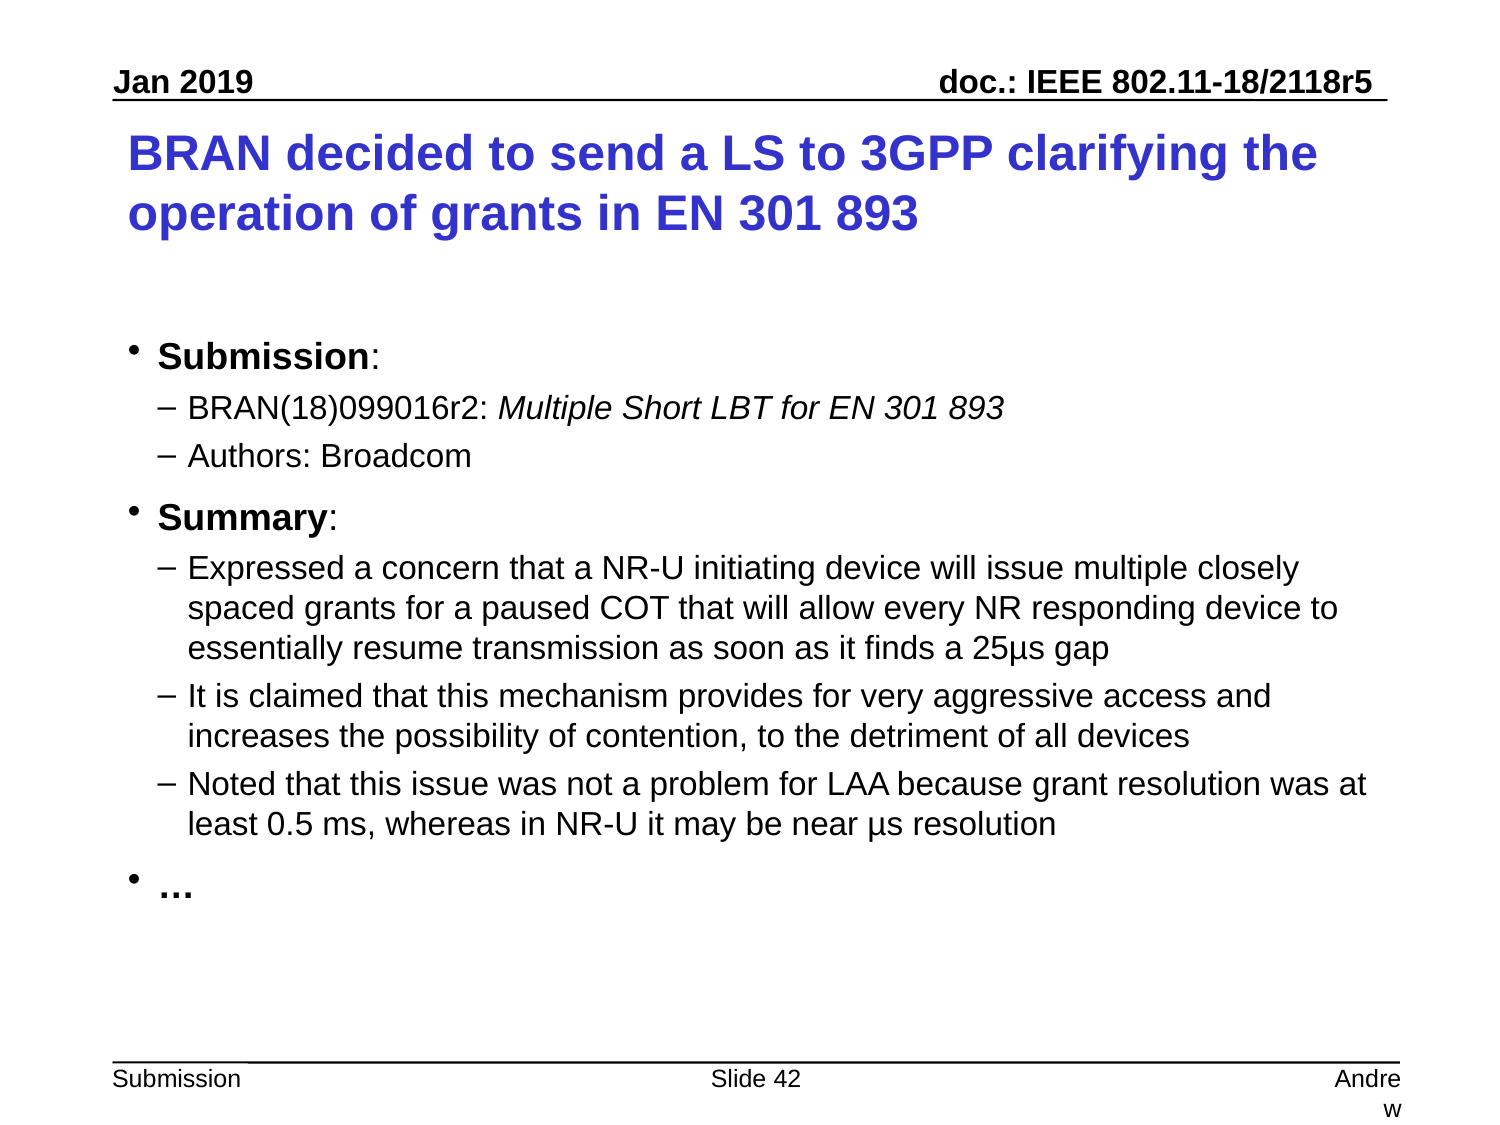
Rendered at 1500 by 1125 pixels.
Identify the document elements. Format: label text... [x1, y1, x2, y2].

title BRAN decided to send a LS to 3GPP clarifying the operation of grants in EN 301 893 [112, 112, 1388, 288]
list Submission: BRAN(18)099016r2: Multiple Short LBT for EN 301 893 Authors: Broadcom Summary: Expressed a concern that a NR-U initiating device will issue multiple closely spaced grants for a paused COT that will allow every NR responding device to essentially resume transmission as soon as it finds a 25µs gap It is claimed that this mechanism provides for very aggressive access and increases the possibility of contention, to the detriment of all devices Noted that this issue was not a problem for LAA because grant resolution was at least 0.5 ms, whereas in NR-U it may be near µs resolution … [112, 324, 1388, 1000]
slide_number Slide 42 [709, 1061, 803, 1093]
footer Andrew Myles, Cisco [1320, 1061, 1402, 1093]
